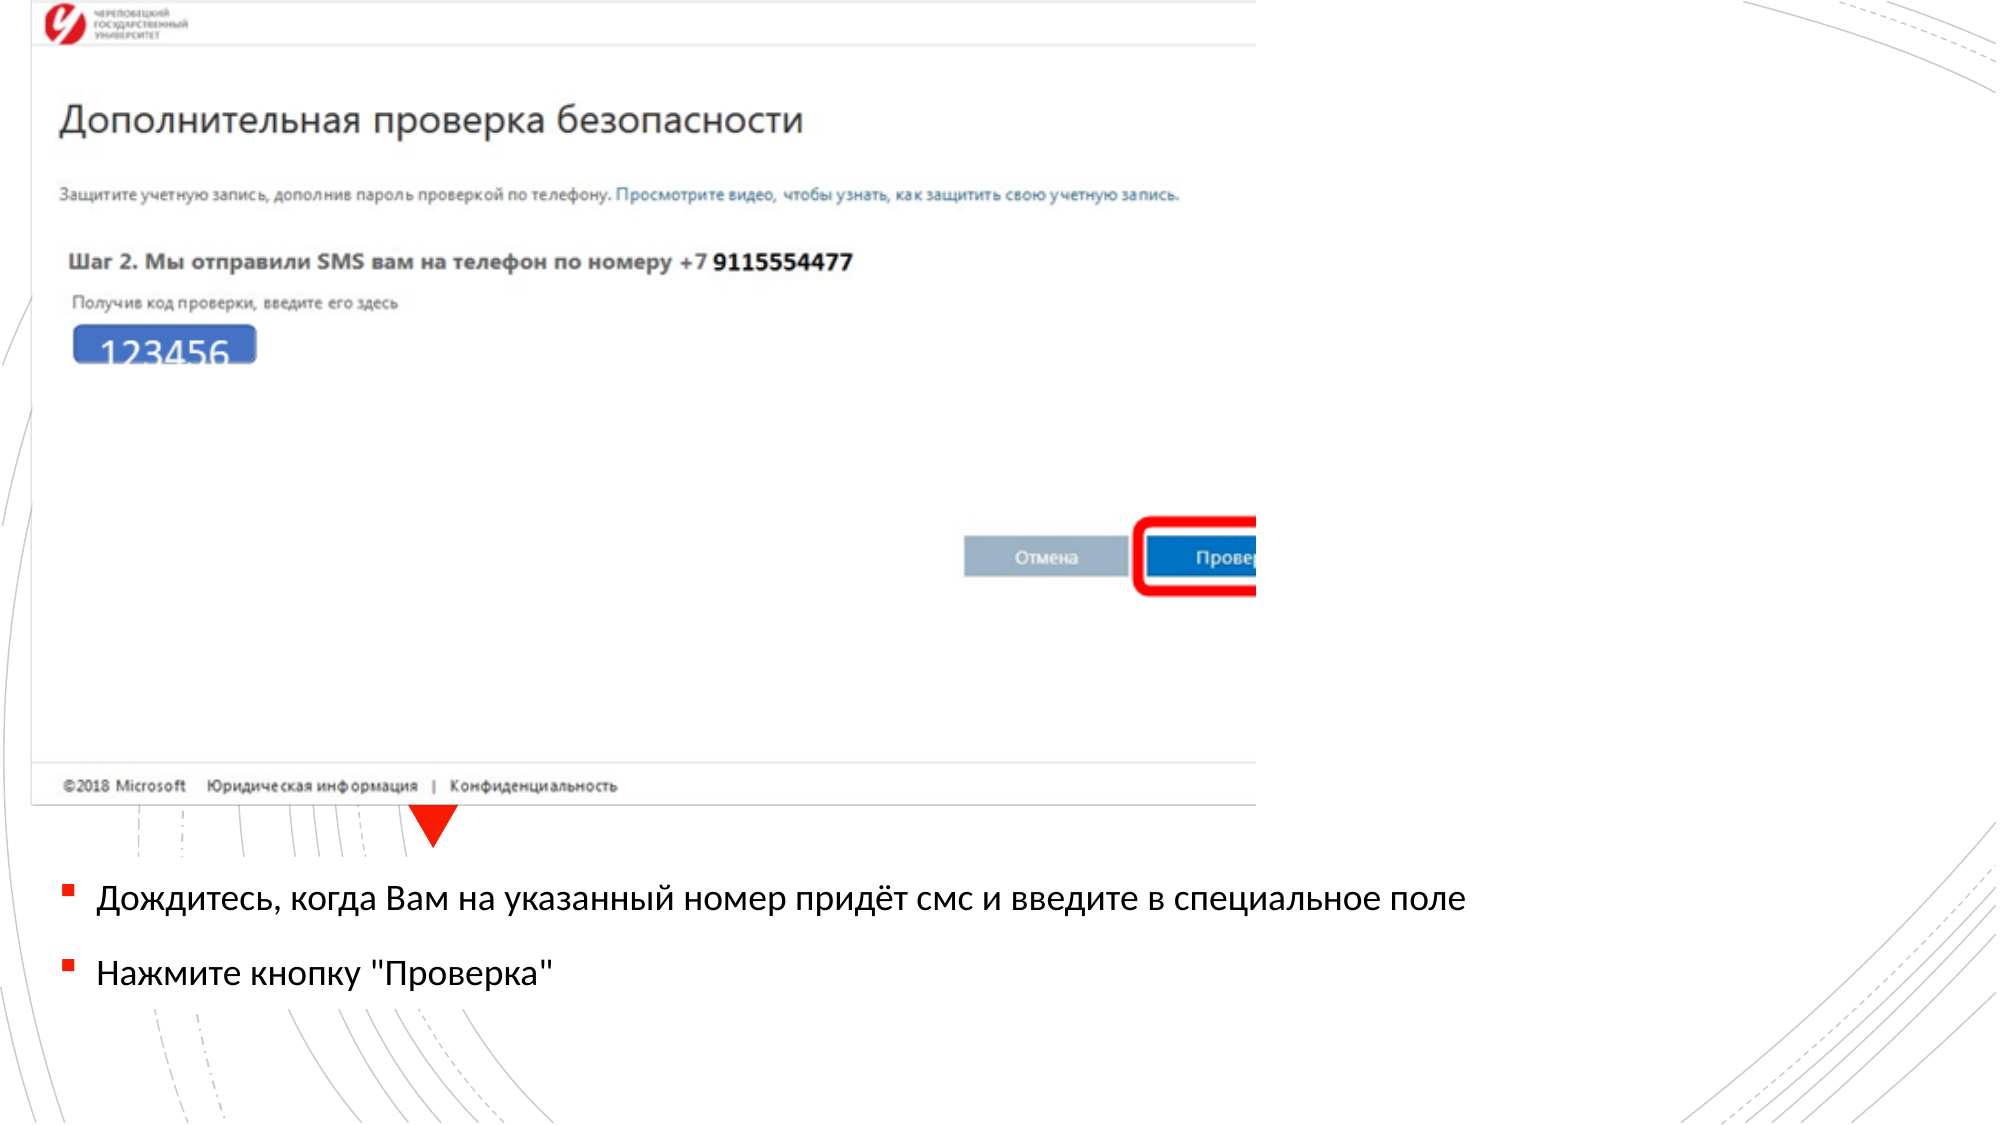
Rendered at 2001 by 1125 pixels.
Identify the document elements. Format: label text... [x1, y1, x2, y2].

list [0, 0, 1256, 812]
text_box Дождитесь, когда Вам на указанный номер придёт смс и введите в специальное поле Нажмите кнопку "Проверка" [44, 856, 1674, 1009]
